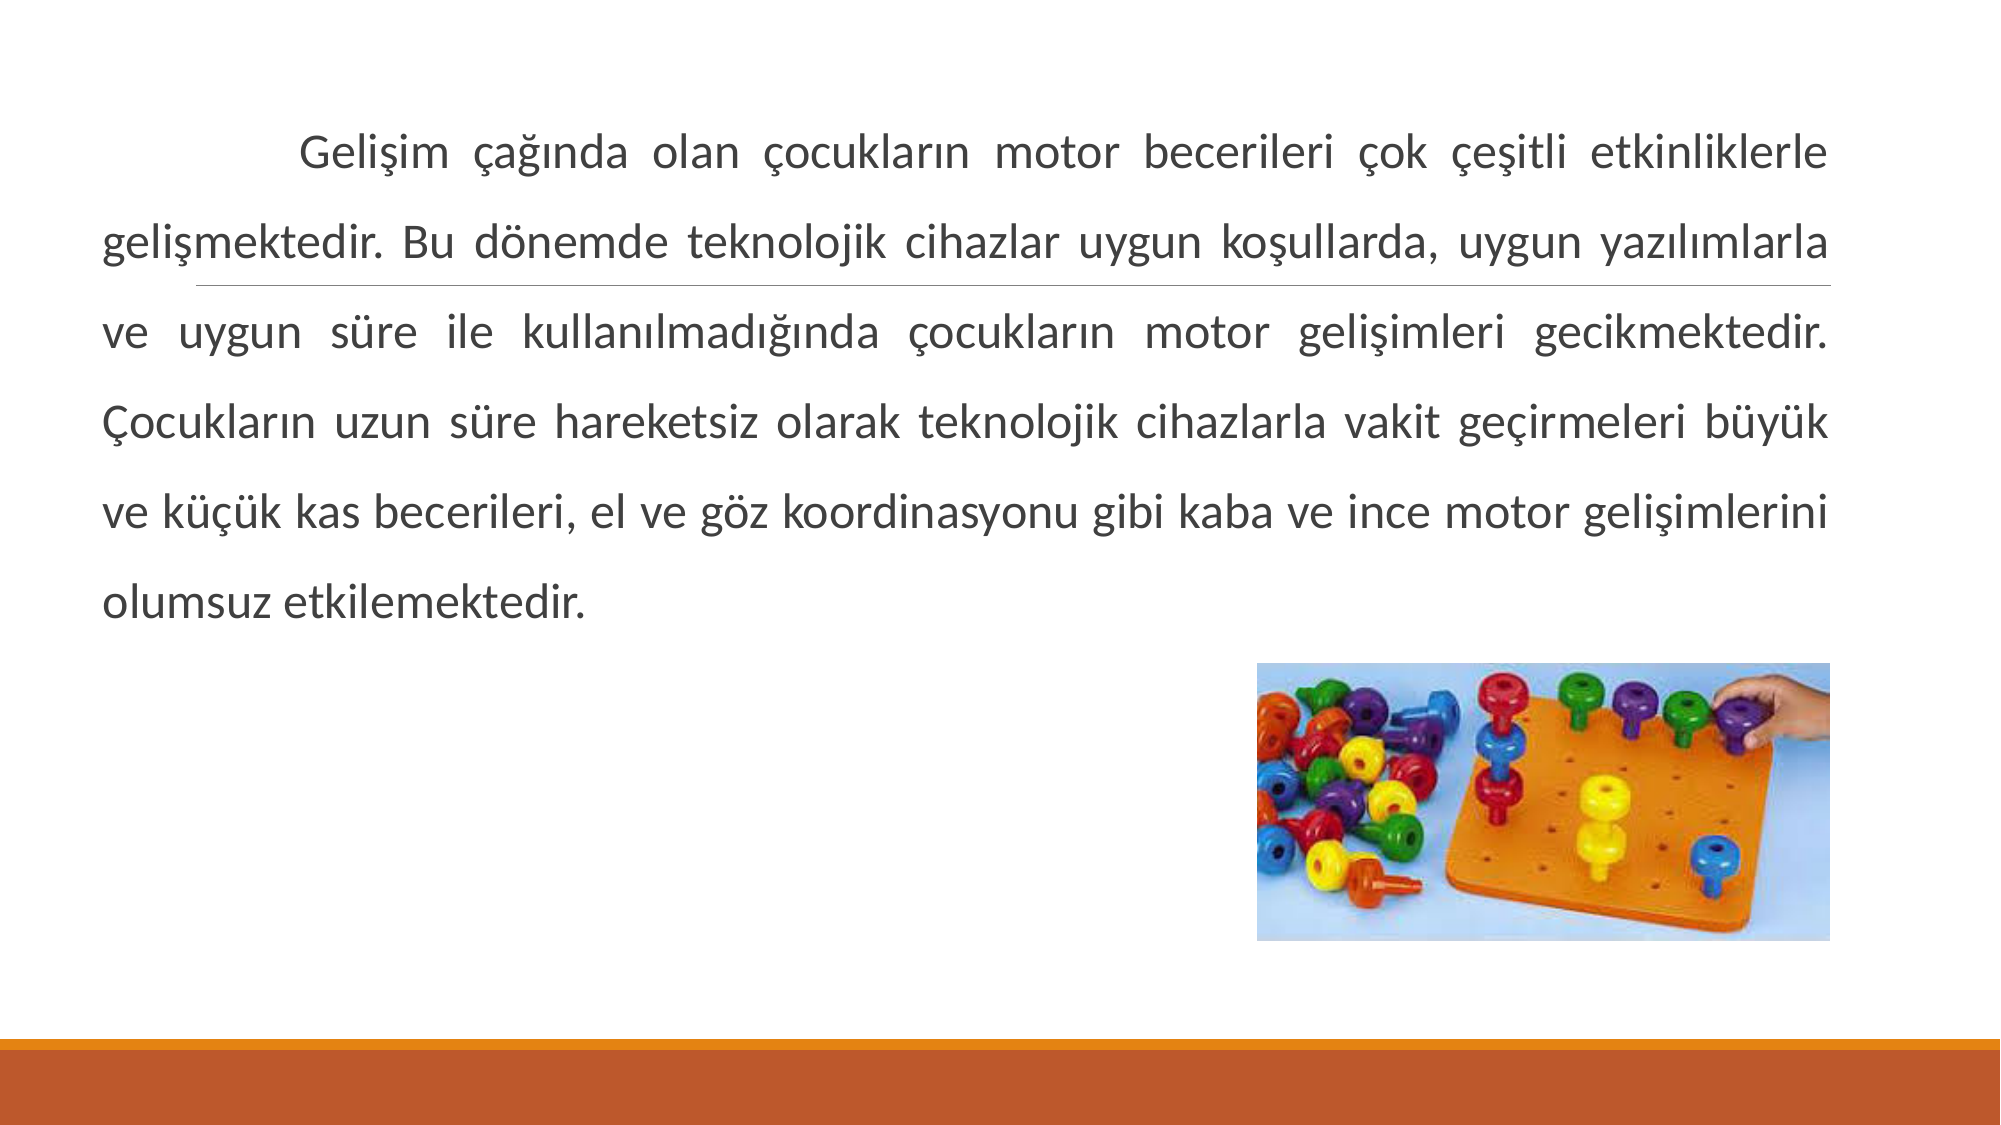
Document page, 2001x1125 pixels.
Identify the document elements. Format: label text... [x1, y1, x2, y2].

list Gelişim çağında olan çocukların motor becerileri çok çeşitli etkinliklerle gelişmektedir. Bu dönemde teknolojik cihazlar uygun koşullarda, uygun yazılımlarla ve uygun süre ile kullanılmadığında çocukların motor gelişimleri gecikmektedir. Çocukların uzun süre hareketsiz olarak teknolojik cihazlarla vakit geçirmeleri büyük ve küçük kas becerileri, el ve göz koordinasyonu gibi kaba ve ince motor gelişimlerini olumsuz etkilemektedir. [87, 81, 1830, 963]
picture [1256, 662, 1831, 942]
